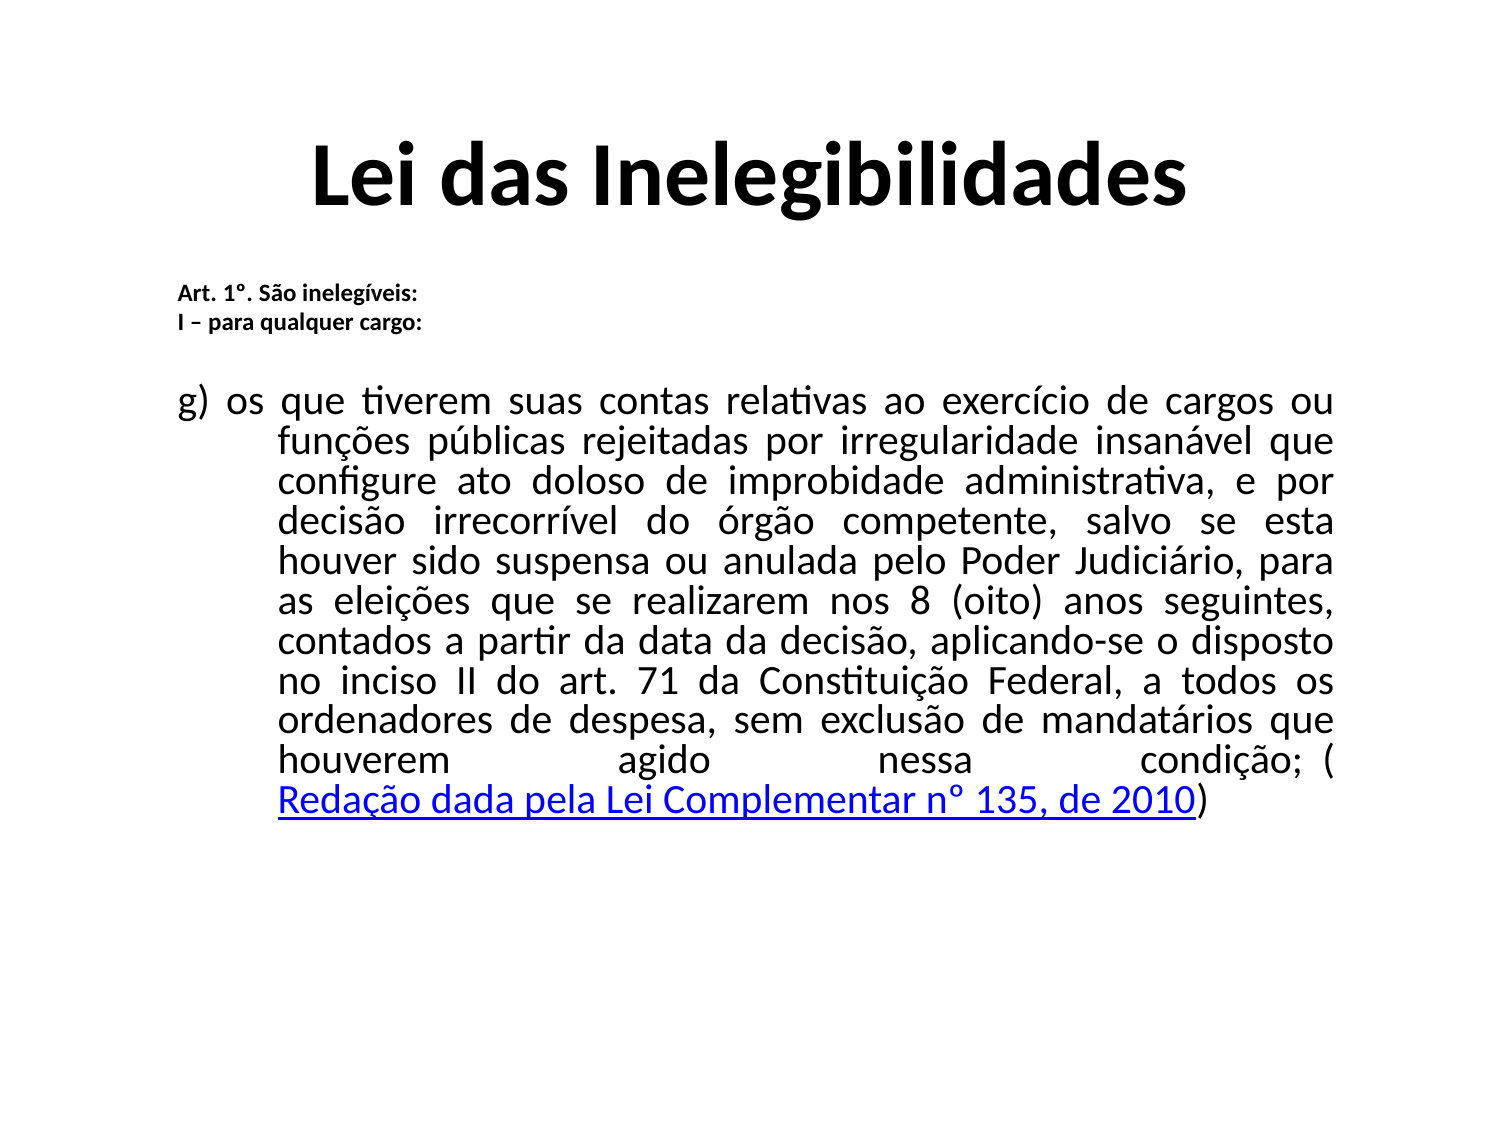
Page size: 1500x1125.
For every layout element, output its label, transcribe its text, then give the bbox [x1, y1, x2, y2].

list Art. 1º. São inelegíveis: I – para qualquer cargo: g) os que tiverem suas contas relativas ao exercício de cargos ou funções públicas rejeitadas por irregularidade insanável que configure ato doloso de improbidade administrativa, e por decisão irrecorrível do órgão competente, salvo se esta houver sido suspensa ou anulada pelo Poder Judiciário, para as eleições que se realizarem nos 8 (oito) anos seguintes, contados a partir da data da decisão, aplicando-se o disposto no inciso II do art. 71 da Constituição Federal, a todos os ordenadores de despesa, sem exclusão de mandatários que houverem agido nessa condição; (Redação dada pela Lei Complementar nº 135, de 2010) [162, 275, 1350, 950]
title Lei das Inelegibilidades [112, 75, 1388, 263]
